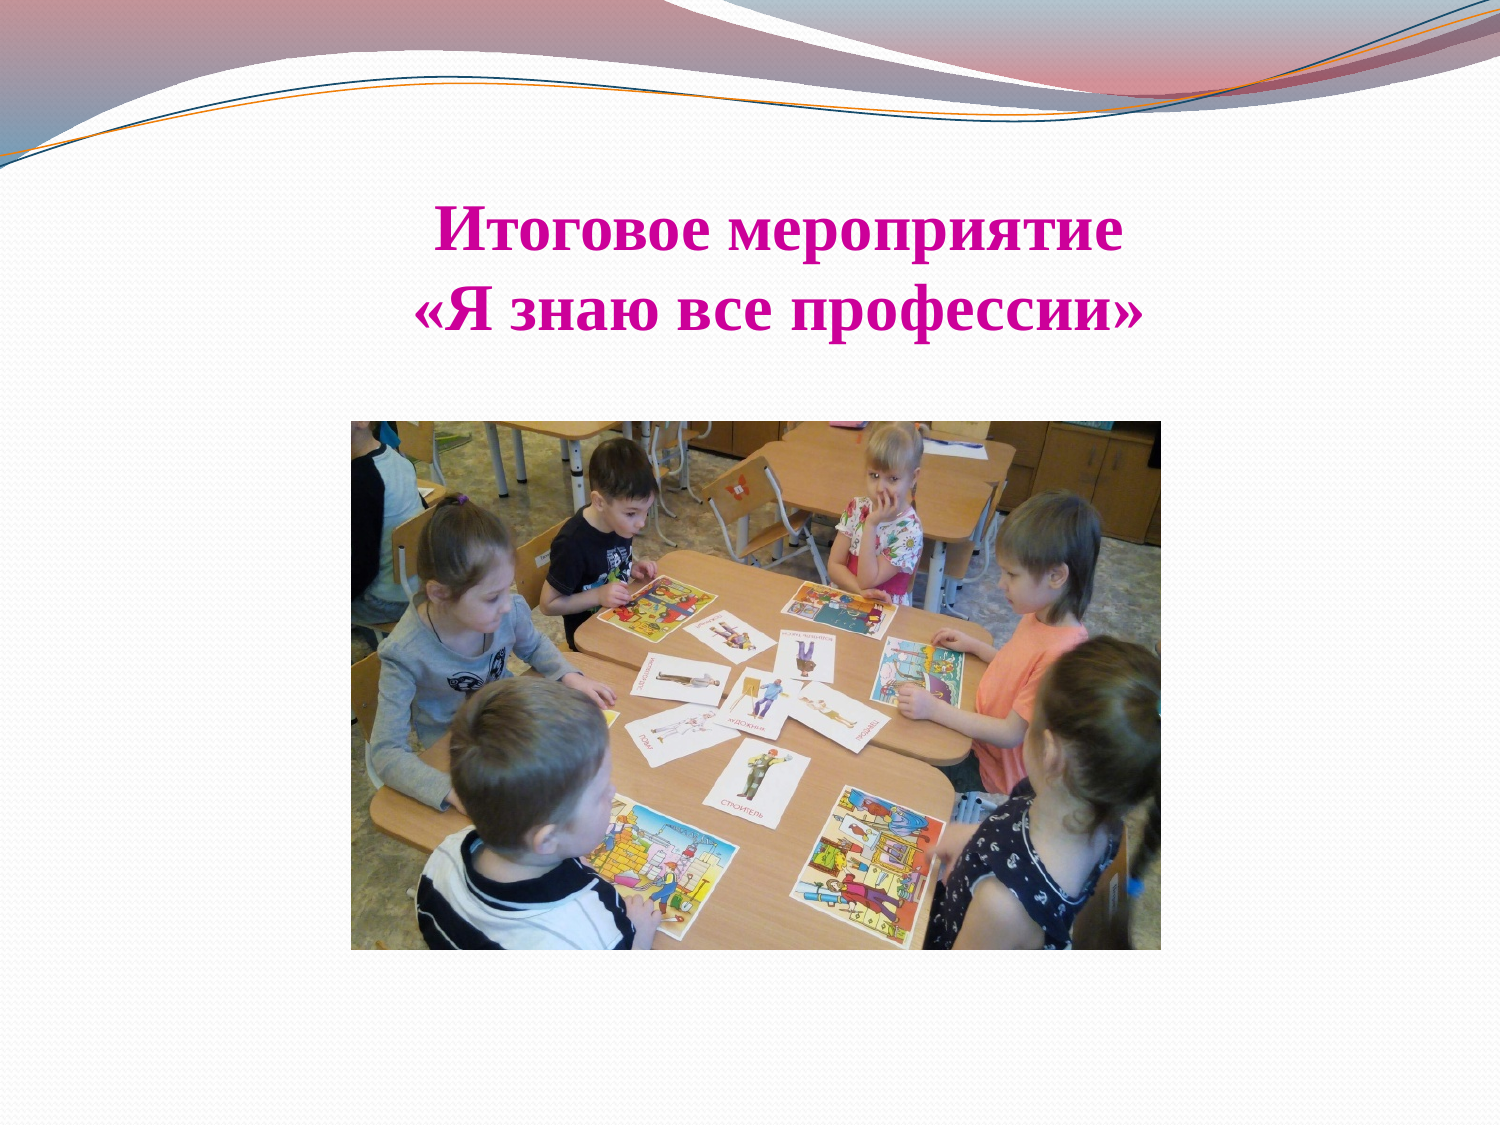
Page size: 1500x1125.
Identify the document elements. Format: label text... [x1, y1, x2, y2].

text_box Итоговое мероприятие «Я знаю все профессии» [100, 176, 1459, 352]
picture [351, 421, 1161, 950]
